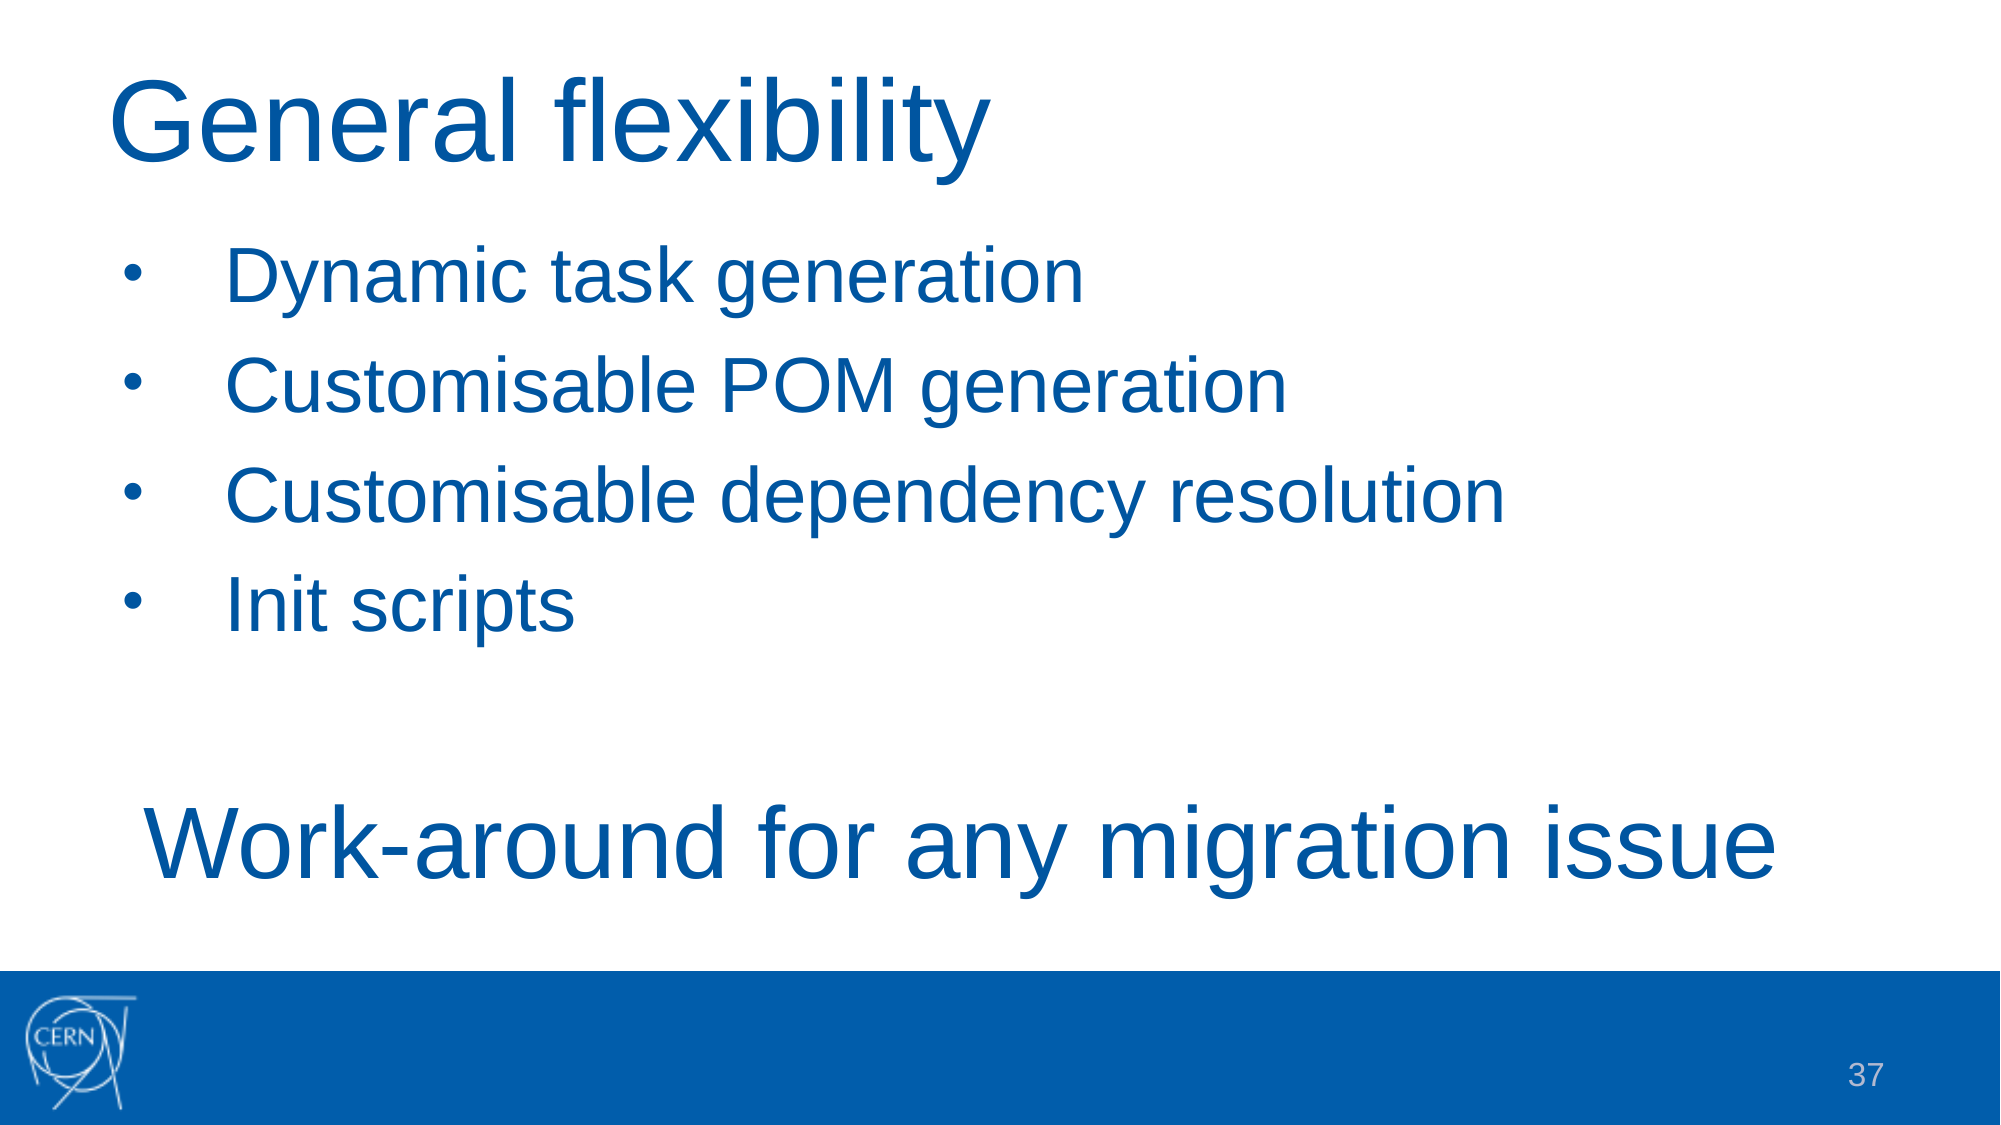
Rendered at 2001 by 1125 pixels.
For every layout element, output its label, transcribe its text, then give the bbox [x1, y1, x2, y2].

slide_number 37 [1790, 1042, 1900, 1103]
list Dynamic task generation Customisable POM generation Customisable dependency resolution Init scripts Work-around for any migration issue [99, 217, 1825, 986]
title General flexibility [99, 38, 1900, 193]
